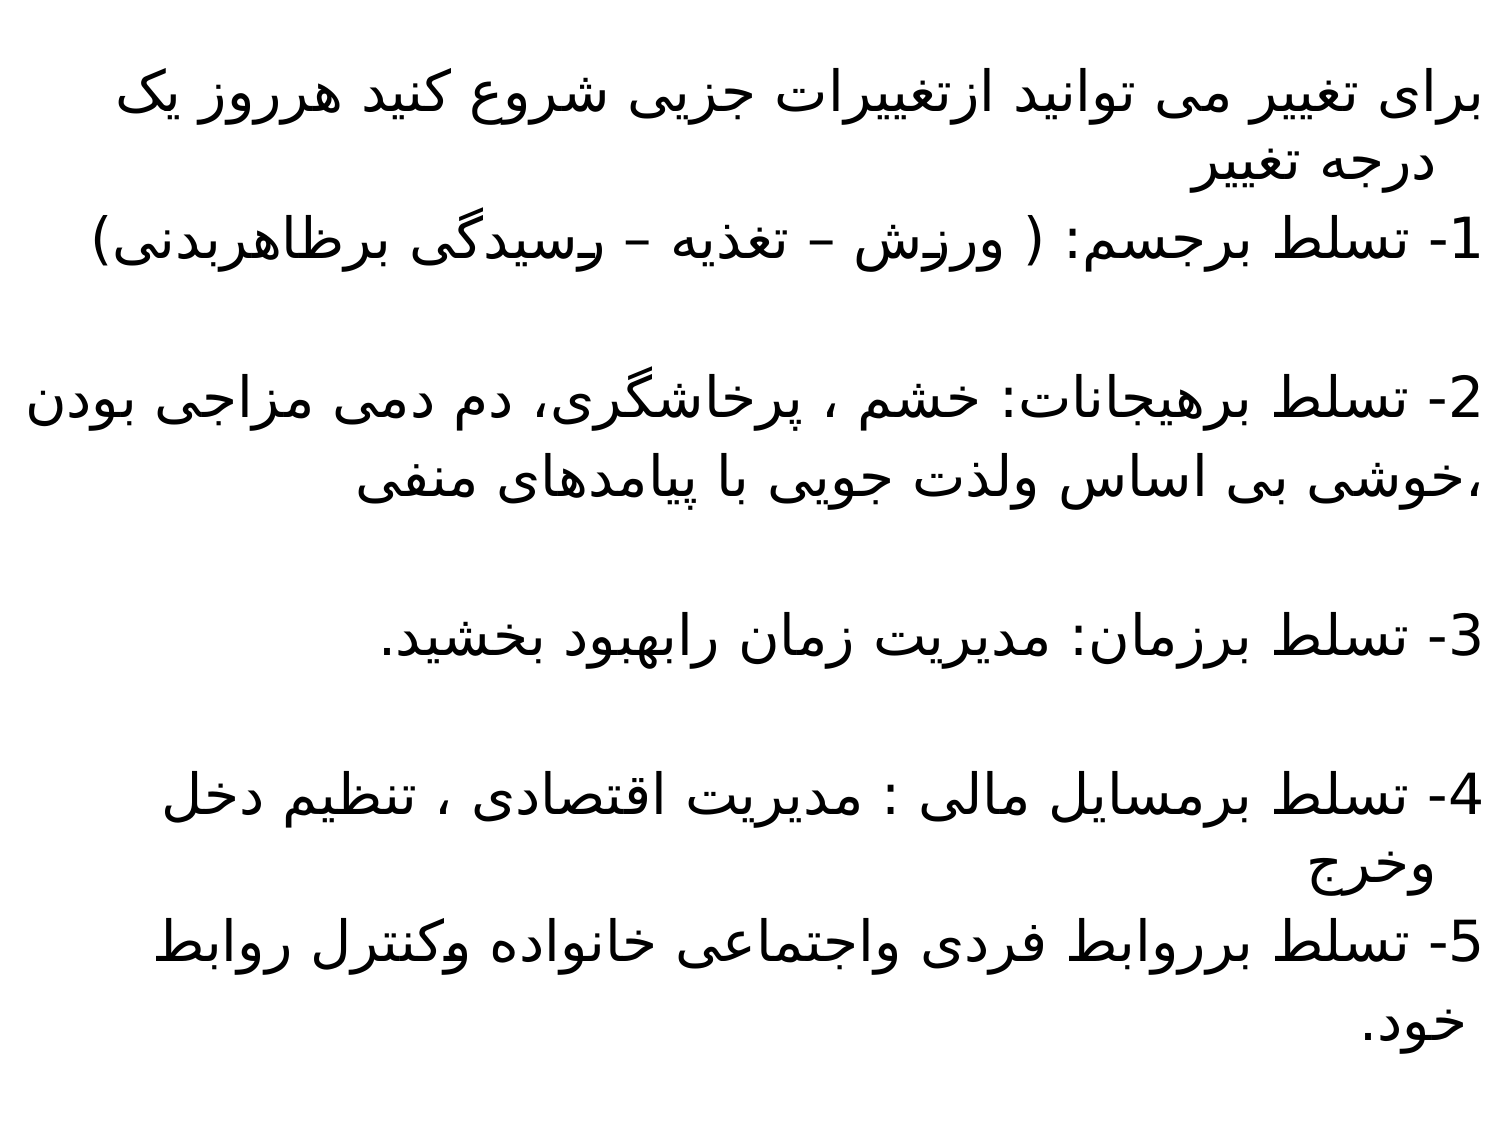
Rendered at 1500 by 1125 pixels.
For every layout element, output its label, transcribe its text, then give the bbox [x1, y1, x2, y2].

list برای تغییر می توانید ازتغییرات جزیی شروع کنید هرروز یک درجه تغییر 1- تسلط برجسم: ( ورزش – تغذیه – رسیدگی برظاهربدنی) 2- تسلط برهیجانات: خشم ، پرخاشگری، دم دمی مزاجی بودن ،خوشی بی اساس ولذت جویی با پیامدهای منفی 3- تسلط برزمان: مدیریت زمان رابهبود بخشید. 4- تسلط برمسایل مالی : مدیریت اقتصادی ، تنظیم دخل وخرج 5- تسلط برروابط فردی واجتماعی خانواده وکنترل روابط خود. [0, 46, 1500, 1125]
